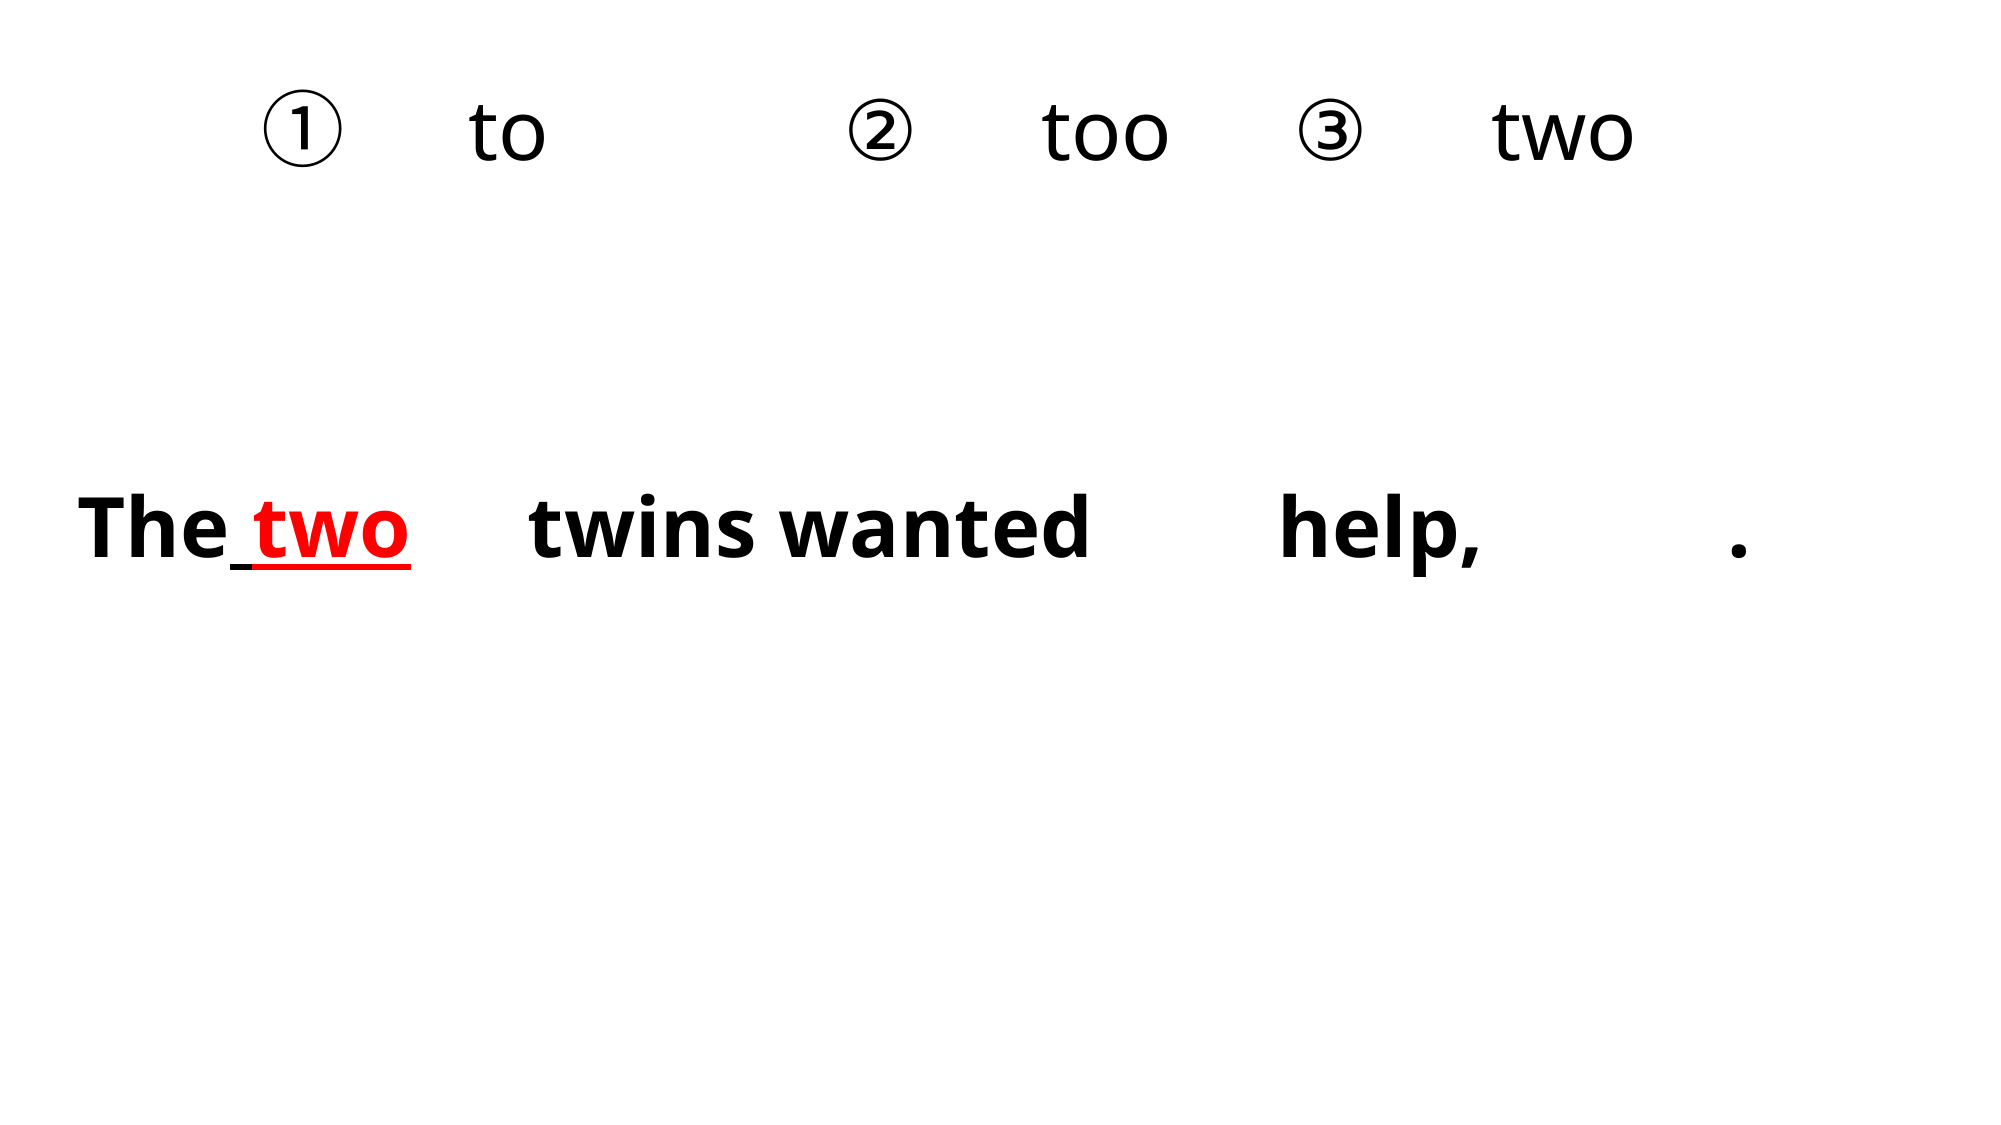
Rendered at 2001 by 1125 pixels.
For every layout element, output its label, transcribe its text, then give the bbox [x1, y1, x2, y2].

text_box ① to ② too ③ two [0, 69, 1909, 185]
text_box The two twins wanted help, . [63, 466, 2000, 692]
